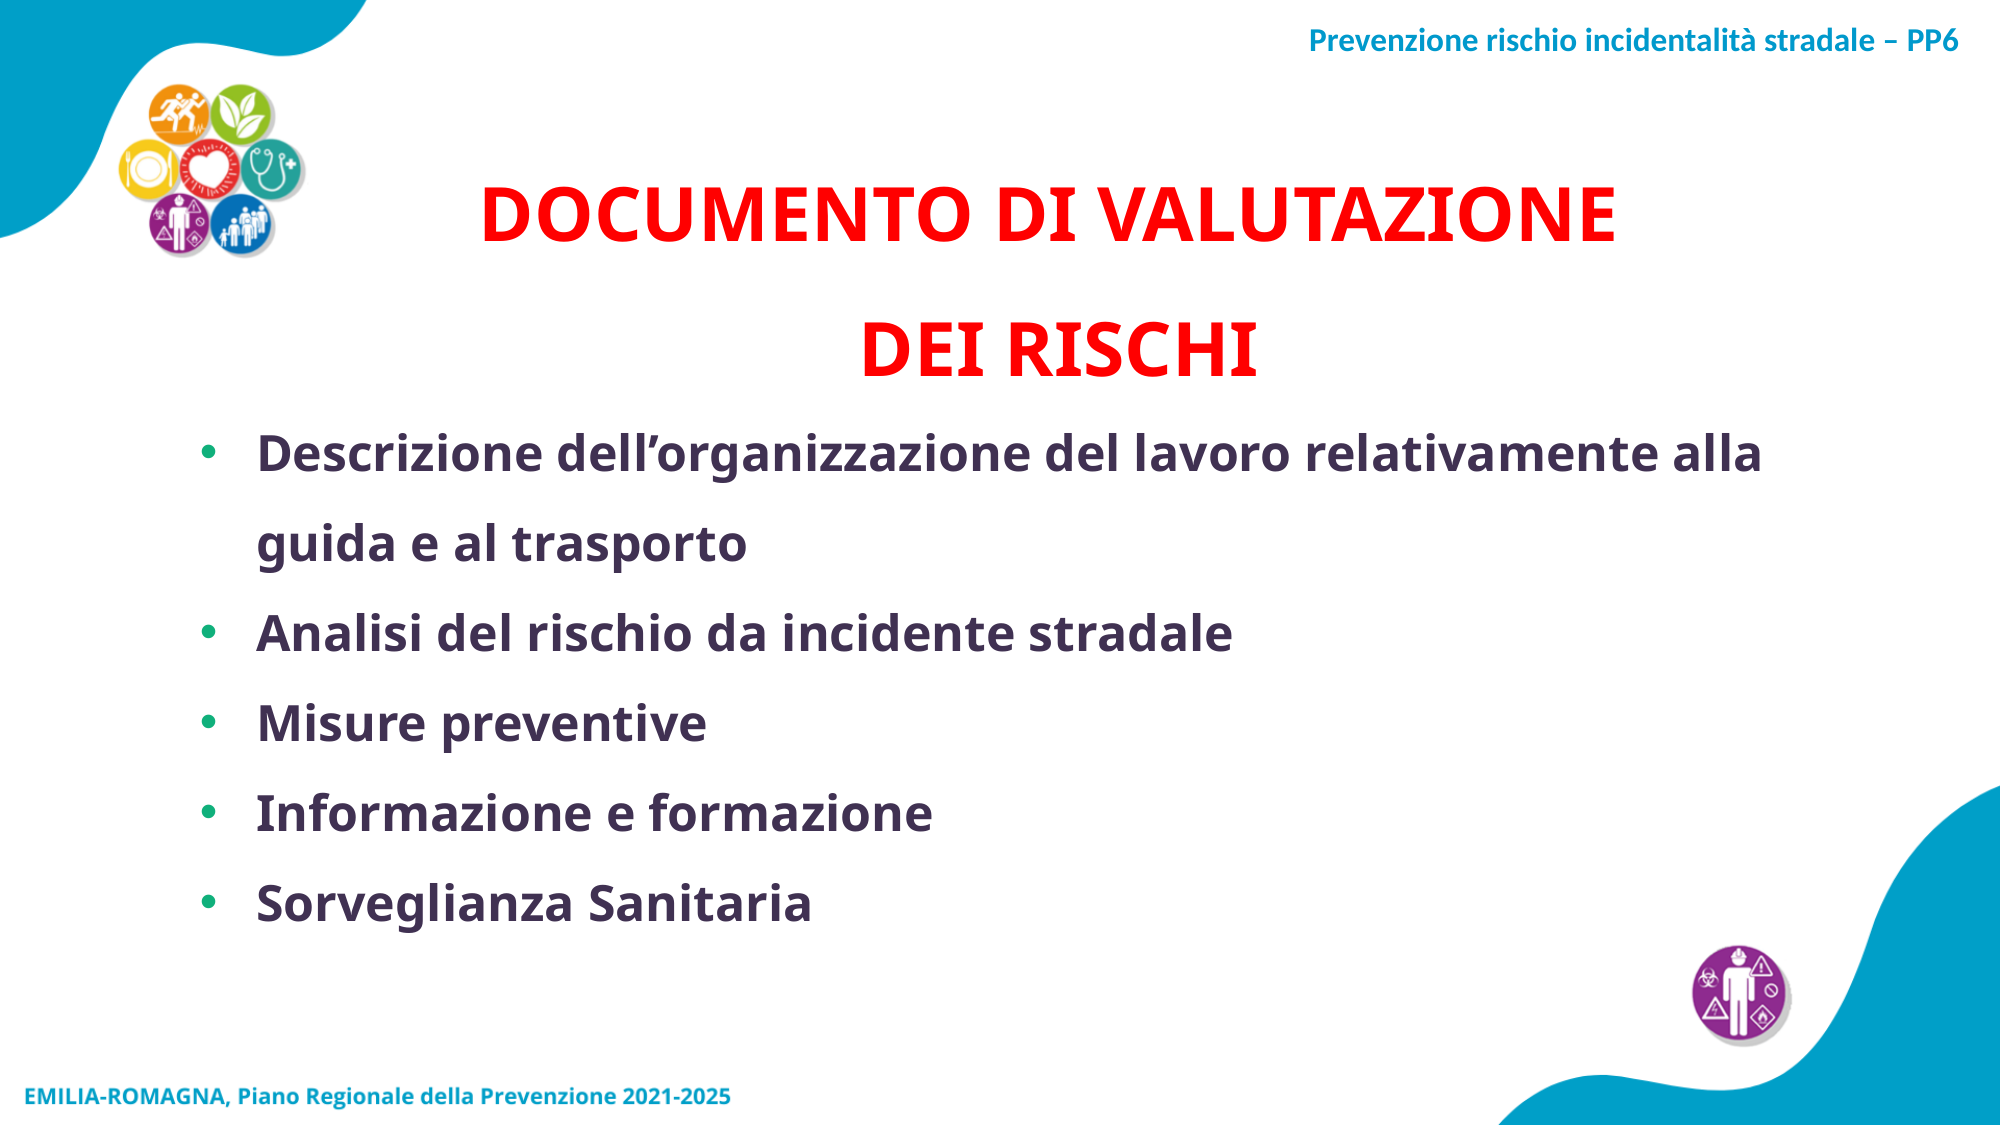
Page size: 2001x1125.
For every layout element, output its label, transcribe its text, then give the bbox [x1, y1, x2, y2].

picture [0, 0, 2000, 1125]
text_box DOCUMENTO DI VALUTAZIONE DEI RISCHI Descrizione dell’organizzazione del lavoro relativamente alla guida e al trasporto Analisi del rischio da incidente stradale Misure preventive Informazione e formazione Sorveglianza Sanitaria [184, 113, 1934, 976]
